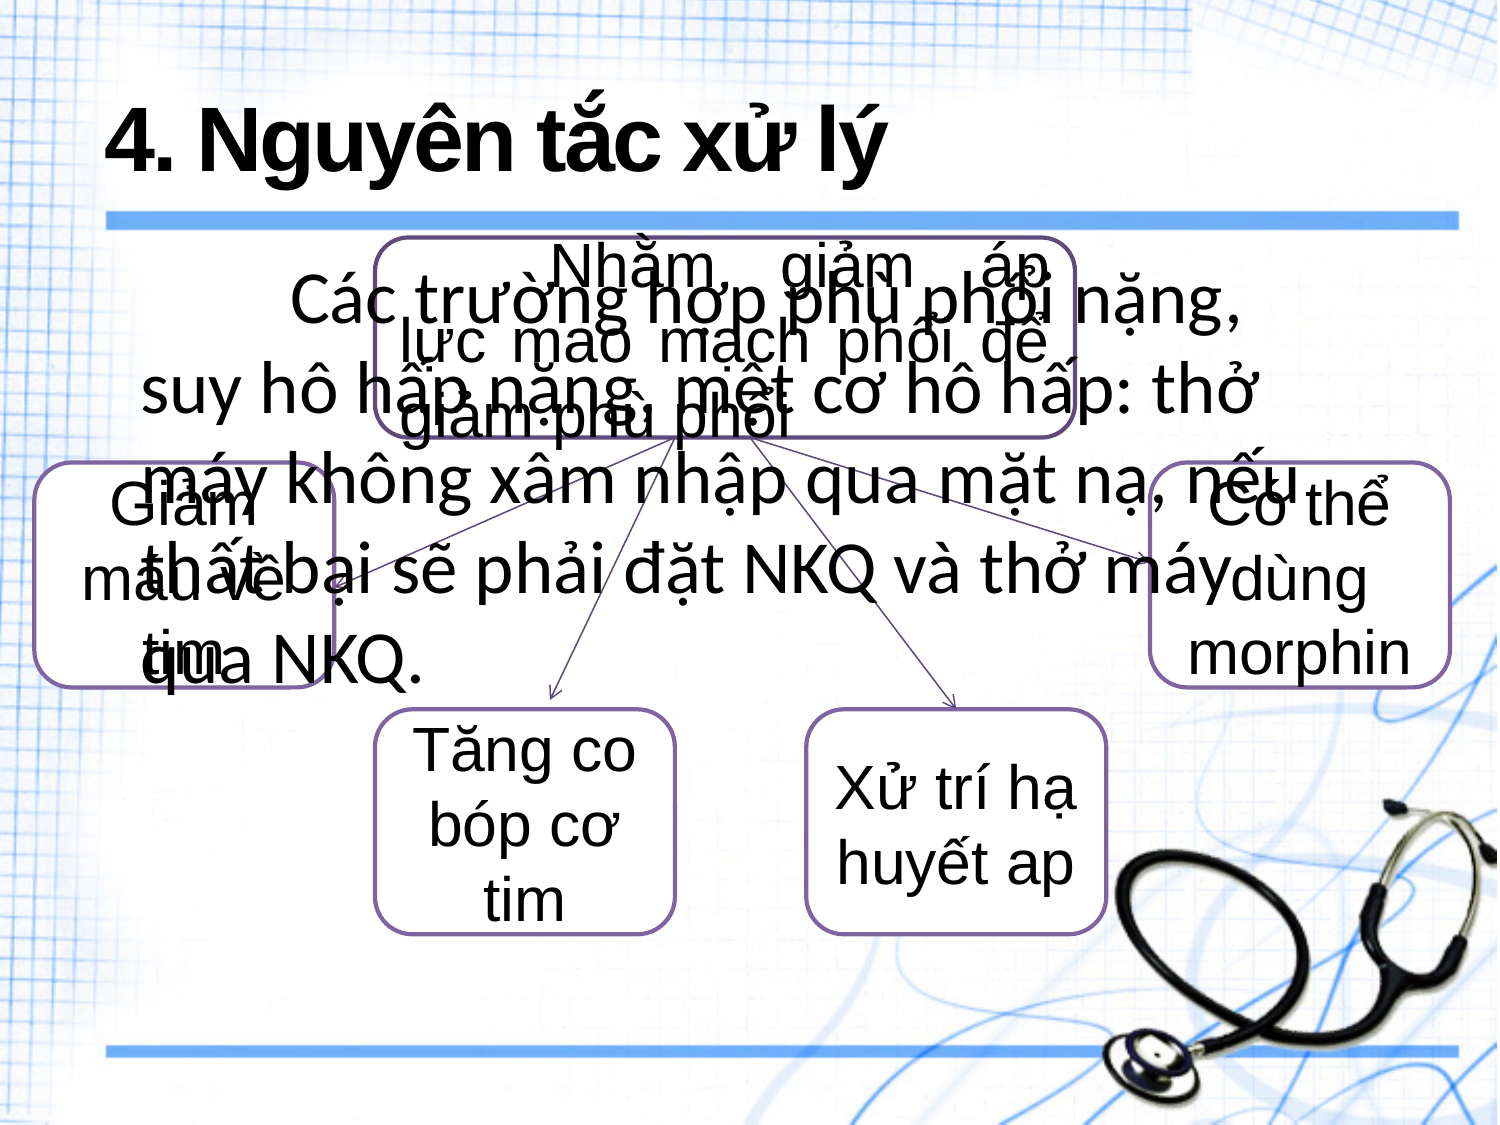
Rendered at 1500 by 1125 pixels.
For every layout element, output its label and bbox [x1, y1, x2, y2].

picture [0, 0, 1498, 1125]
text_box [34, 237, 1451, 935]
